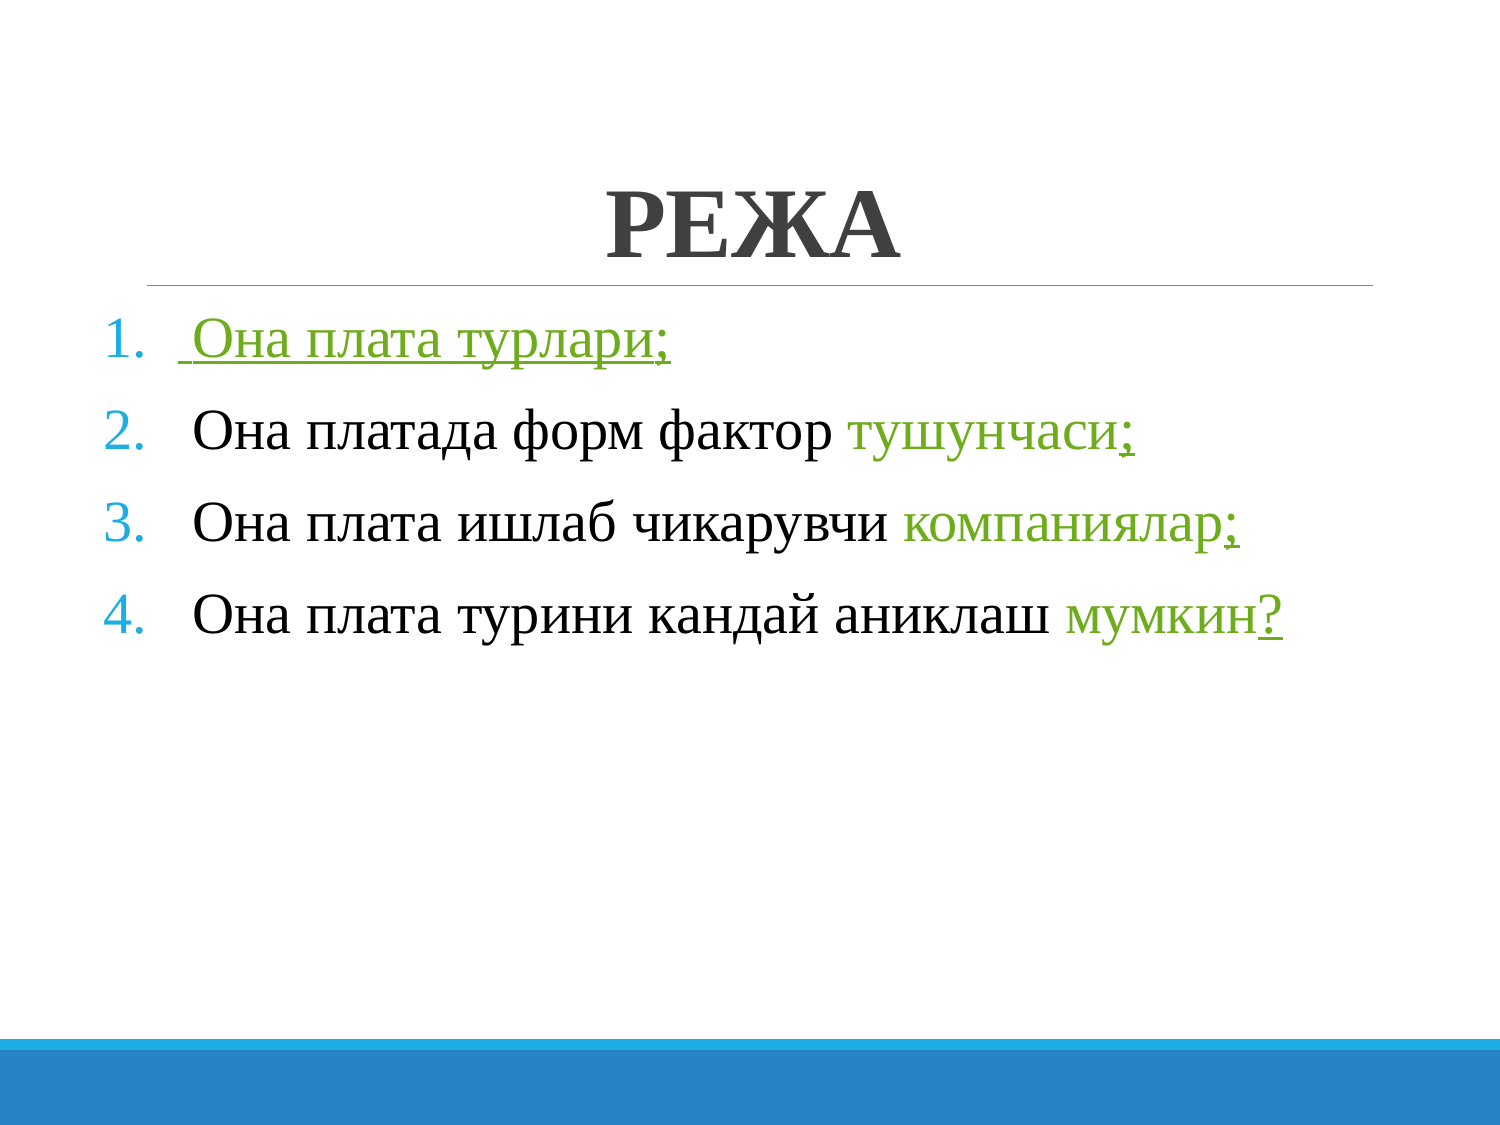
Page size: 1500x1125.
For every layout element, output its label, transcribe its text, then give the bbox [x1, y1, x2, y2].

title РЕЖА [135, 47, 1373, 285]
list Она плата турлари; Она платада форм фактор тушунчаси; Она плата ишлаб чикарувчи компаниялар; Она плата турини кандай аниклаш мумкин? [103, 299, 1397, 703]
